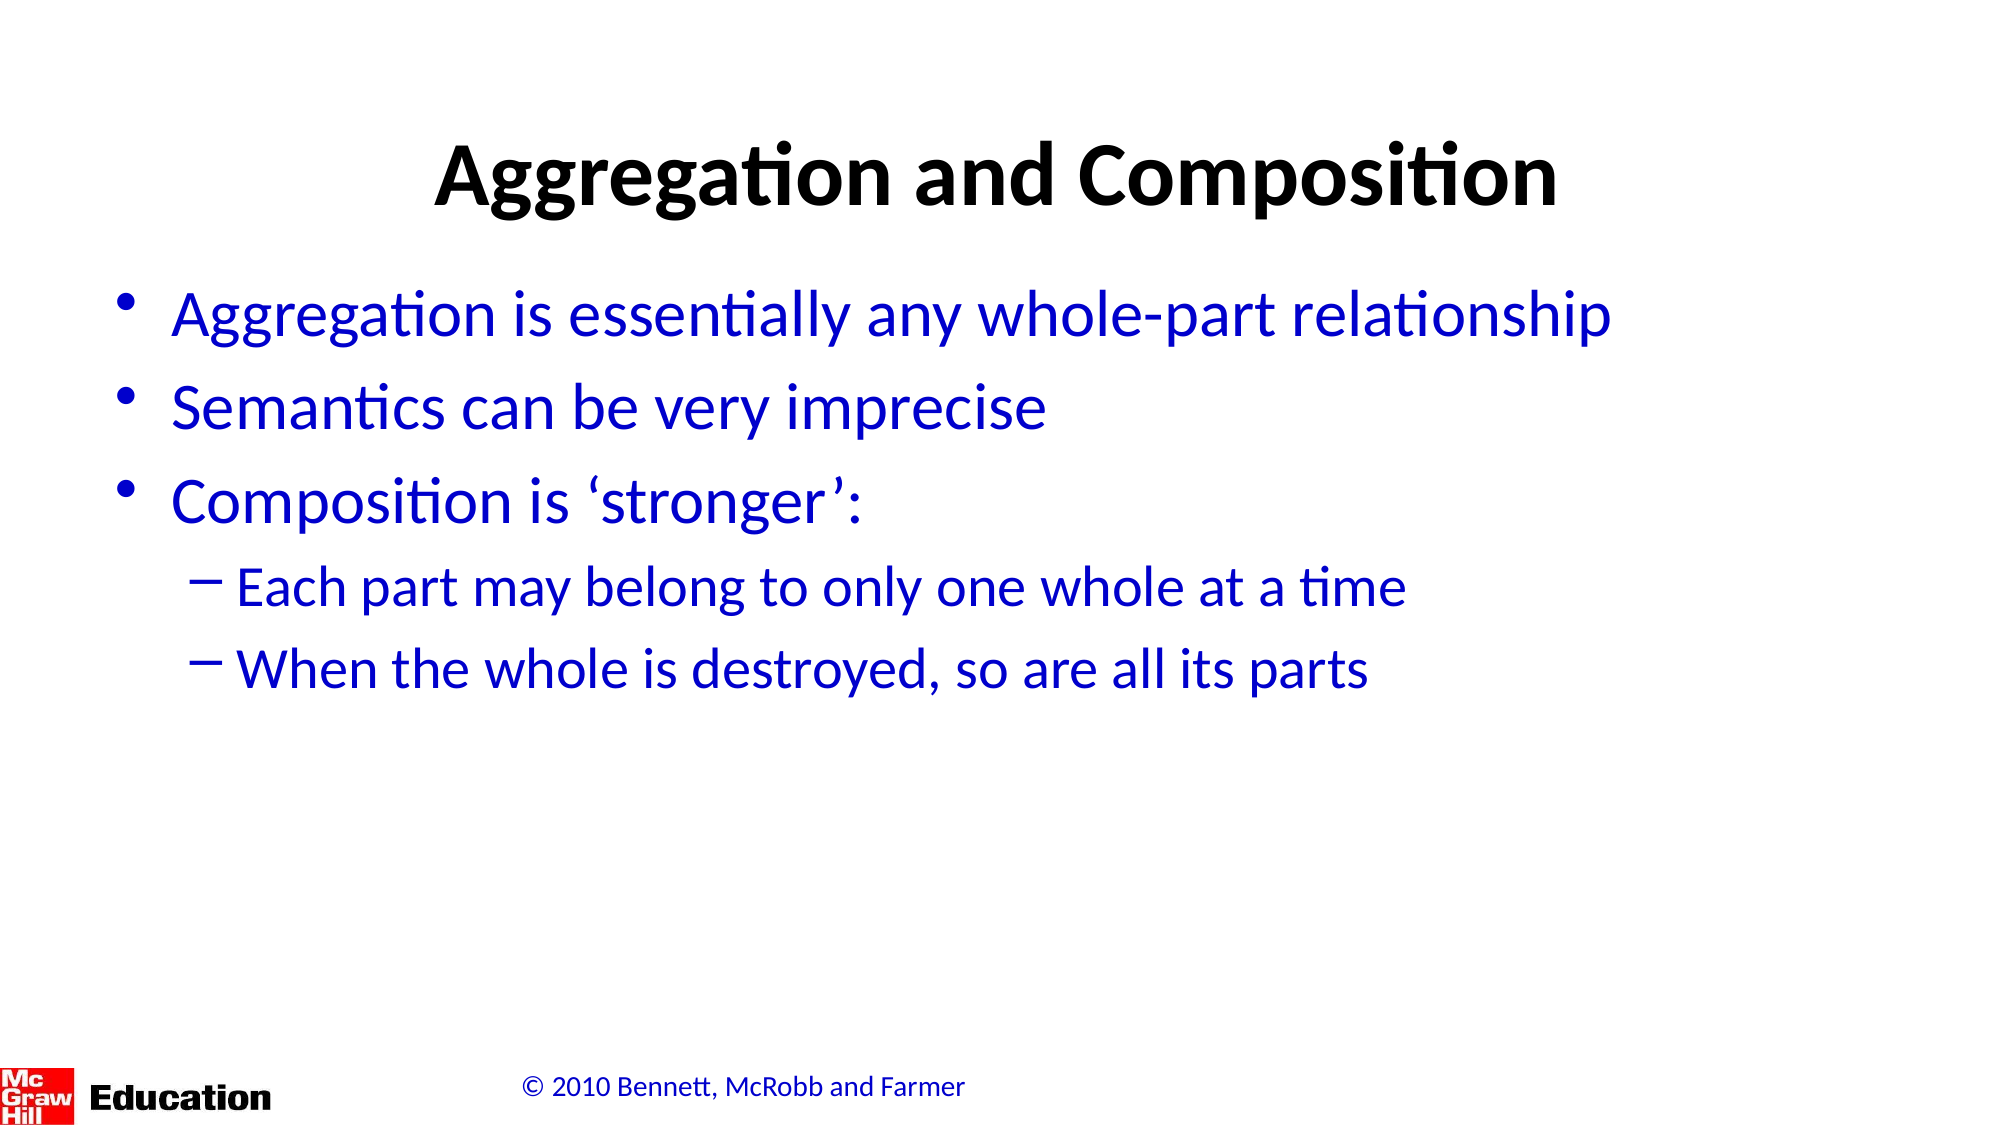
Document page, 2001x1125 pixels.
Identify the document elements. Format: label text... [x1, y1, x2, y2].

list Aggregation is essentially any whole-part relationship Semantics can be very imprecise Composition is ‘stronger’: Each part may belong to only one whole at a time When the whole is destroyed, so are all its parts [99, 262, 1900, 1005]
picture [0, 1068, 275, 1125]
footer © 2010 Bennett, McRobb and Farmer [505, 1024, 1422, 1103]
text_box Aggregation and Composition [322, 75, 1673, 263]
